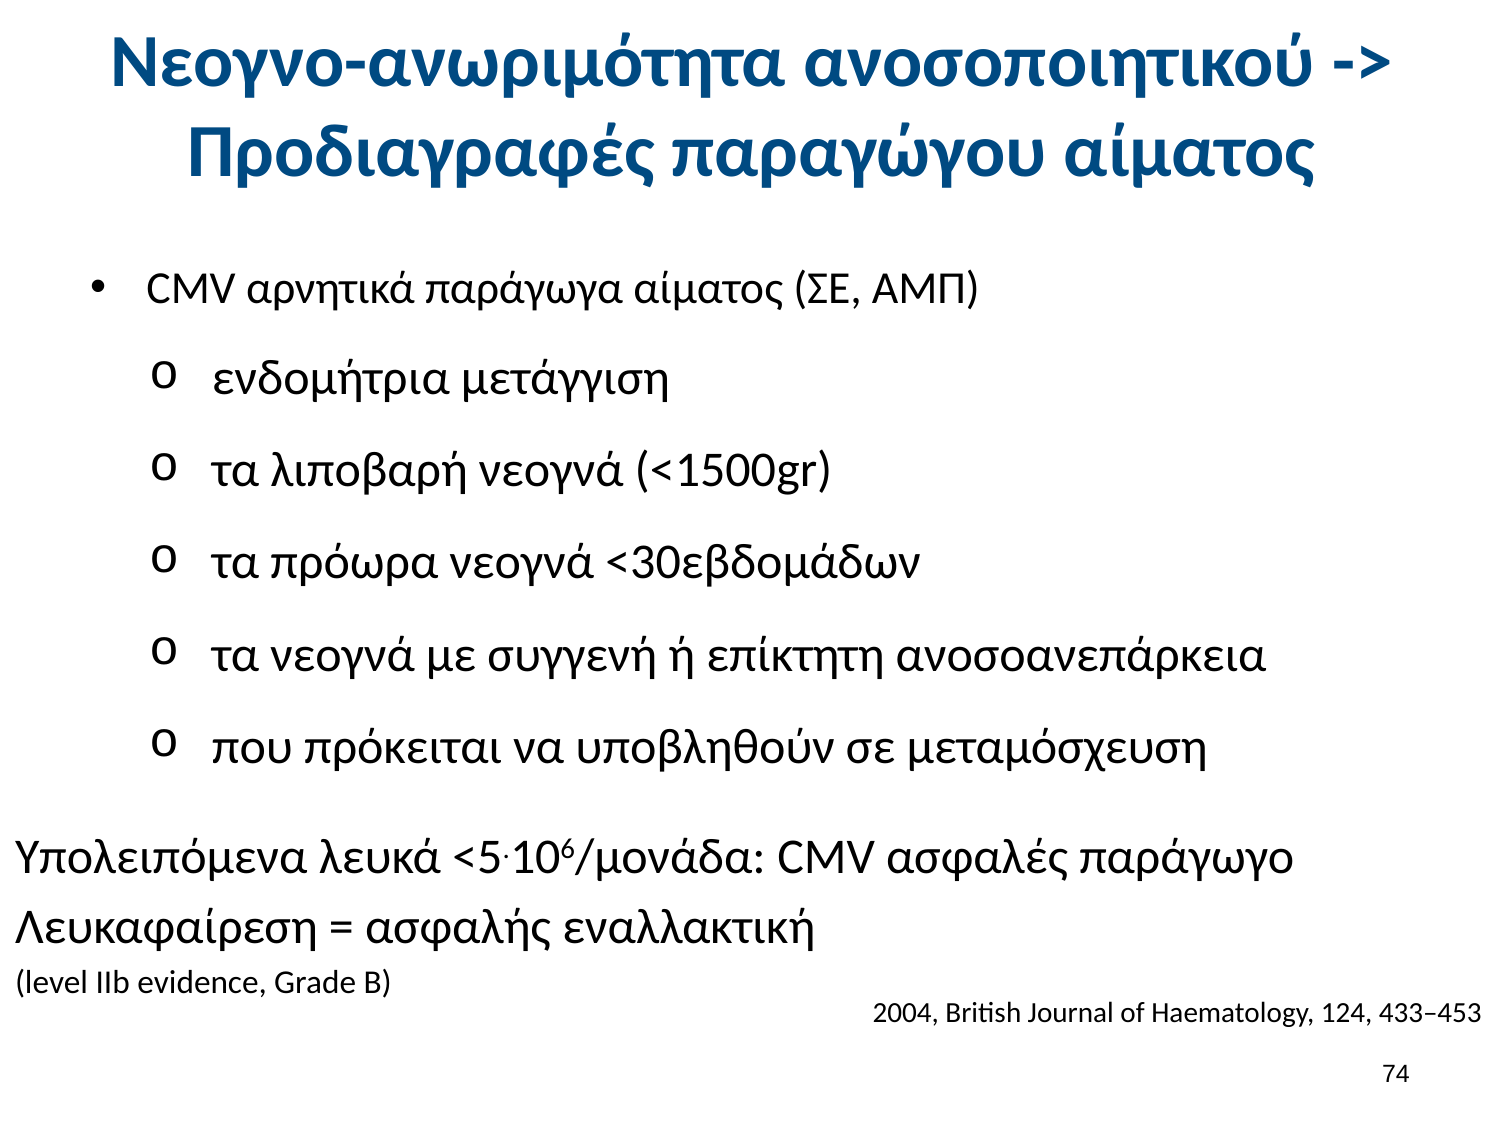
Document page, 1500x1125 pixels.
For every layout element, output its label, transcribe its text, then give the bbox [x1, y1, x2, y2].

title Νεογνο-ανωριμότητα ανοσοποιητικού -> Προδιαγραφές παραγώγου αίματος [76, 19, 1427, 185]
slide_number 73 [1074, 1042, 1425, 1103]
text_box 2004, British Journal of Haematology, 124, 433–453 [593, 986, 1498, 1036]
list Υπολειπόμενα λευκά <5.106/μονάδα: CMV ασφαλές παράγωγο Λευκαφαίρεση = ασφαλής εναλλακτική (level IIb evidence, Grade B) [0, 816, 1500, 1063]
list CMV αρνητικά παράγωγα αίματος (ΣΕ, ΑΜΠ) ενδομήτρια μετάγγιση τα λιποβαρή νεογνά (<1500gr) τα πρόωρα νεογνά <30εβδομάδων τα νεογνά με συγγενή ή επίκτητη ανοσοανεπάρκεια που πρόκειται να υποβληθούν σε μεταμόσχευση [75, 243, 1425, 816]
